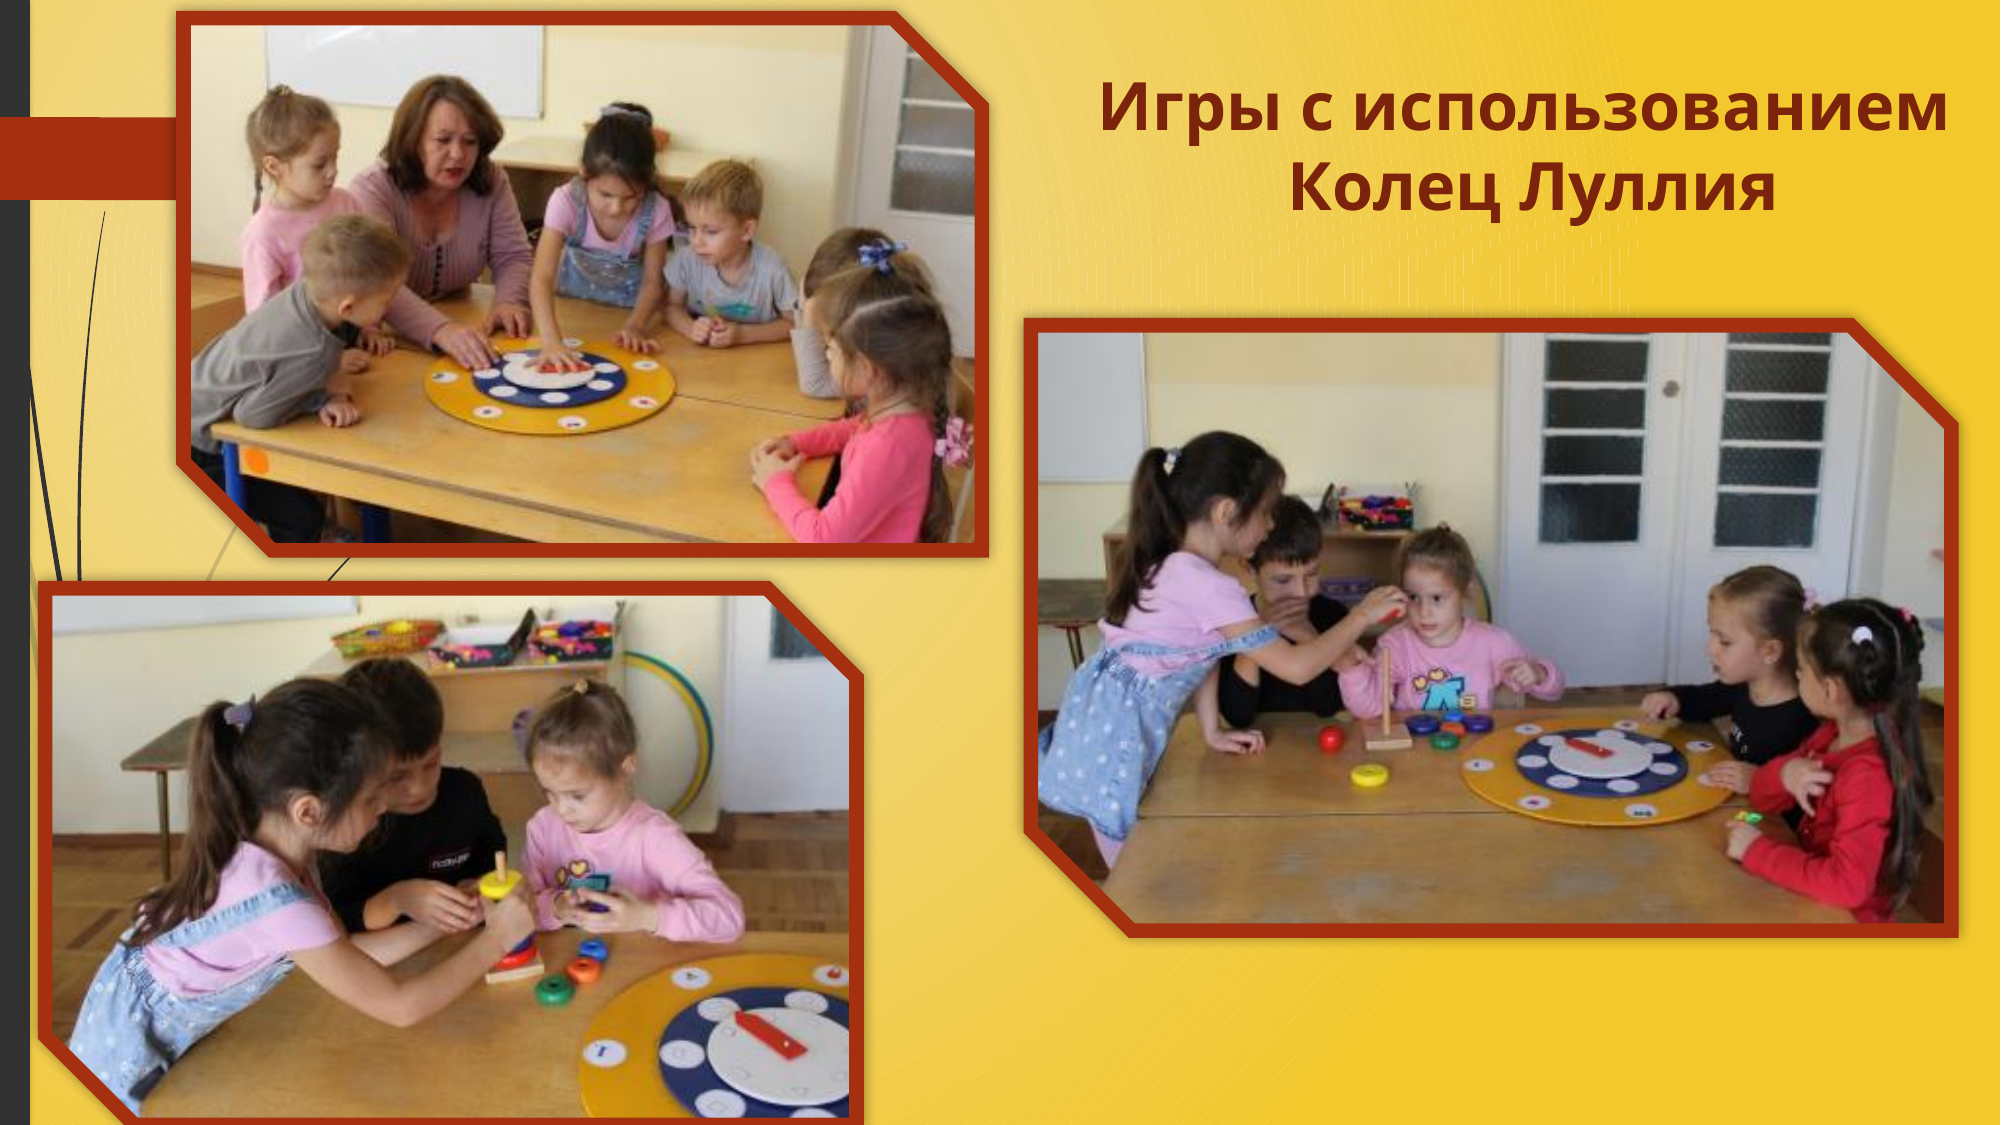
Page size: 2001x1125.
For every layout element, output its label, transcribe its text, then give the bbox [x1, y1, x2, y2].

text_box Игры с использованием Колец Луллия [1082, 56, 1984, 231]
picture [44, 587, 857, 1125]
picture [183, 17, 983, 551]
picture [1030, 324, 1952, 931]
